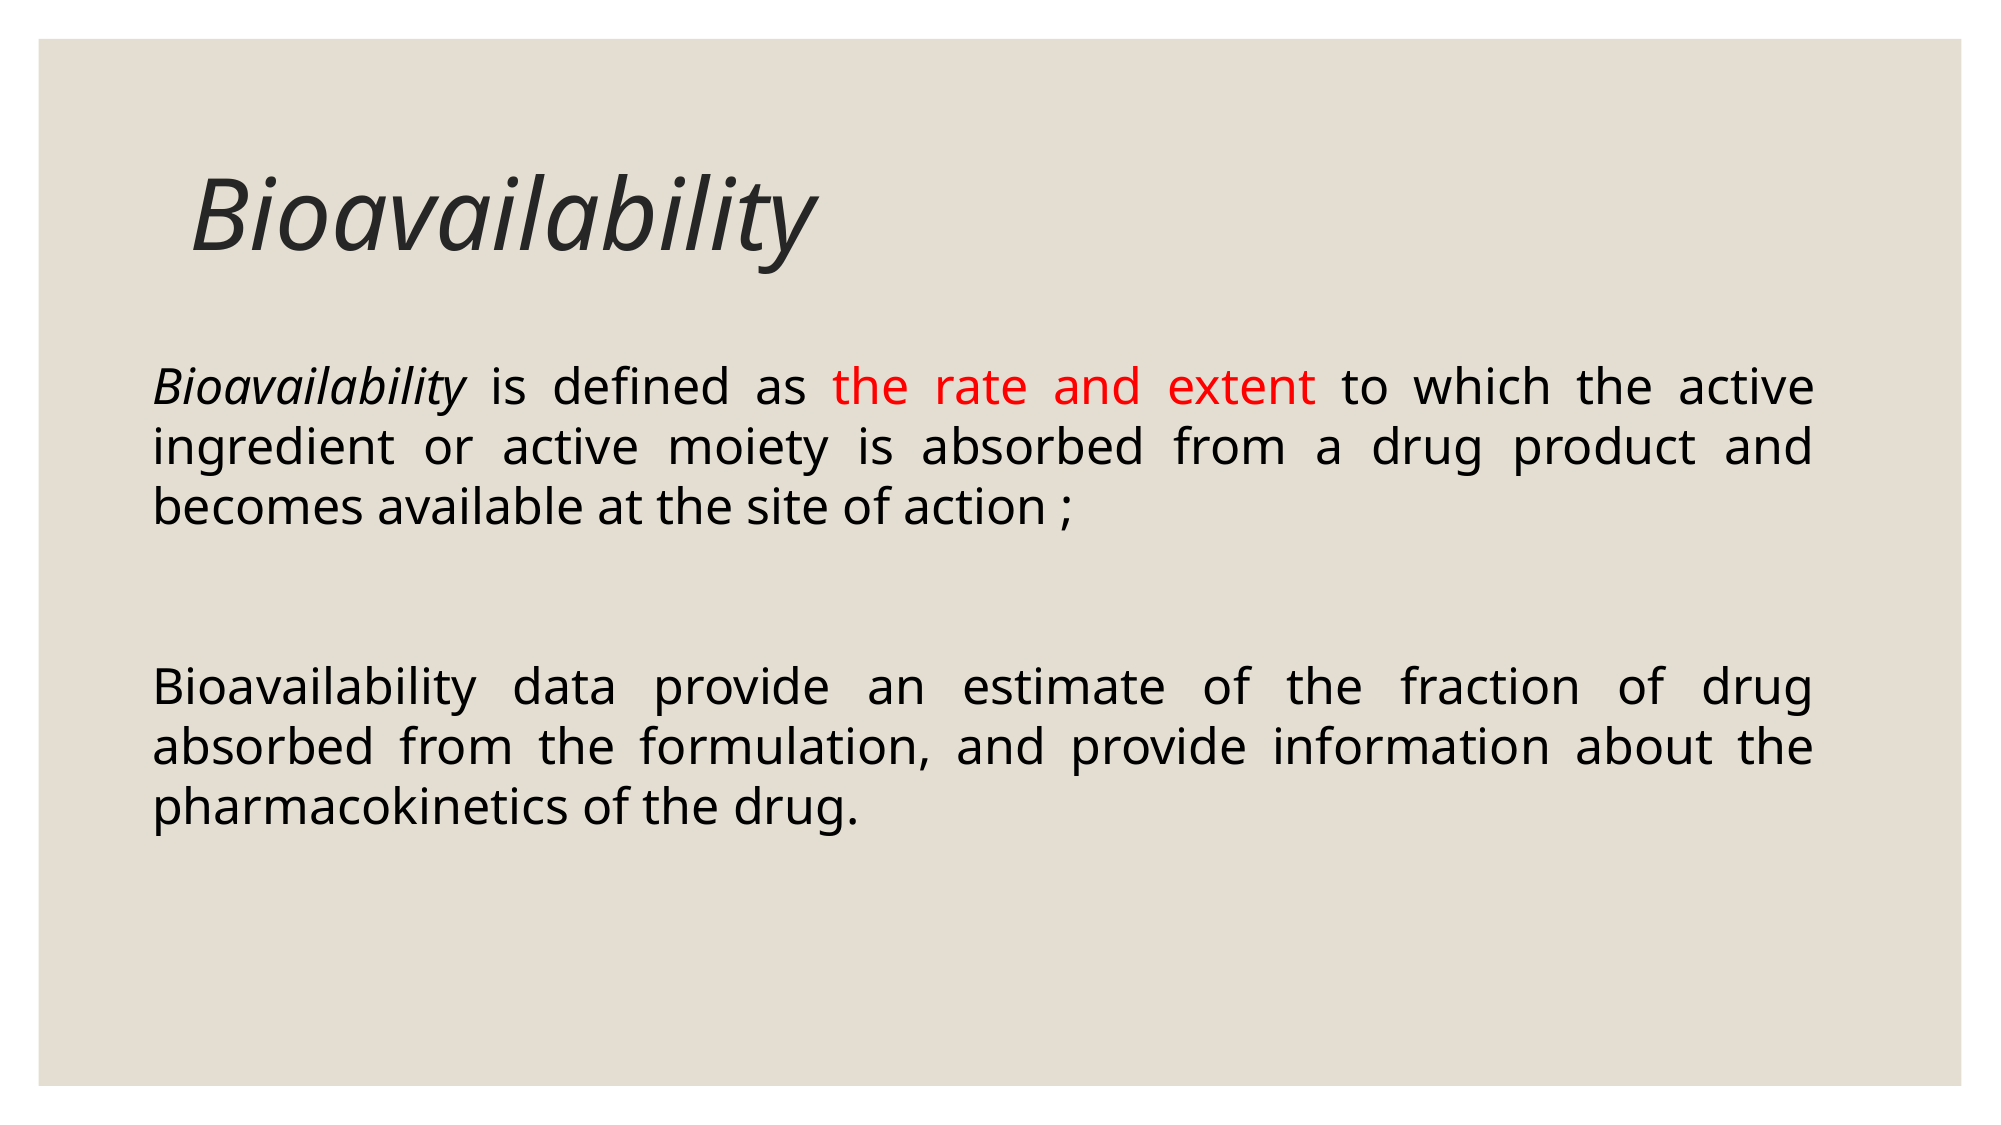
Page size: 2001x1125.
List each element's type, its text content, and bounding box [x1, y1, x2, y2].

text_box Bioavailability is defined as the rate and extent to which the active ingredient or active moiety is absorbed from a drug product and becomes available at the site of action ; Bioavailability data provide an estimate of the fraction of drug absorbed from the formulation, and provide information about the pharmacokinetics of the drug. [137, 347, 1831, 842]
title Bioavailability [174, 105, 1825, 331]
